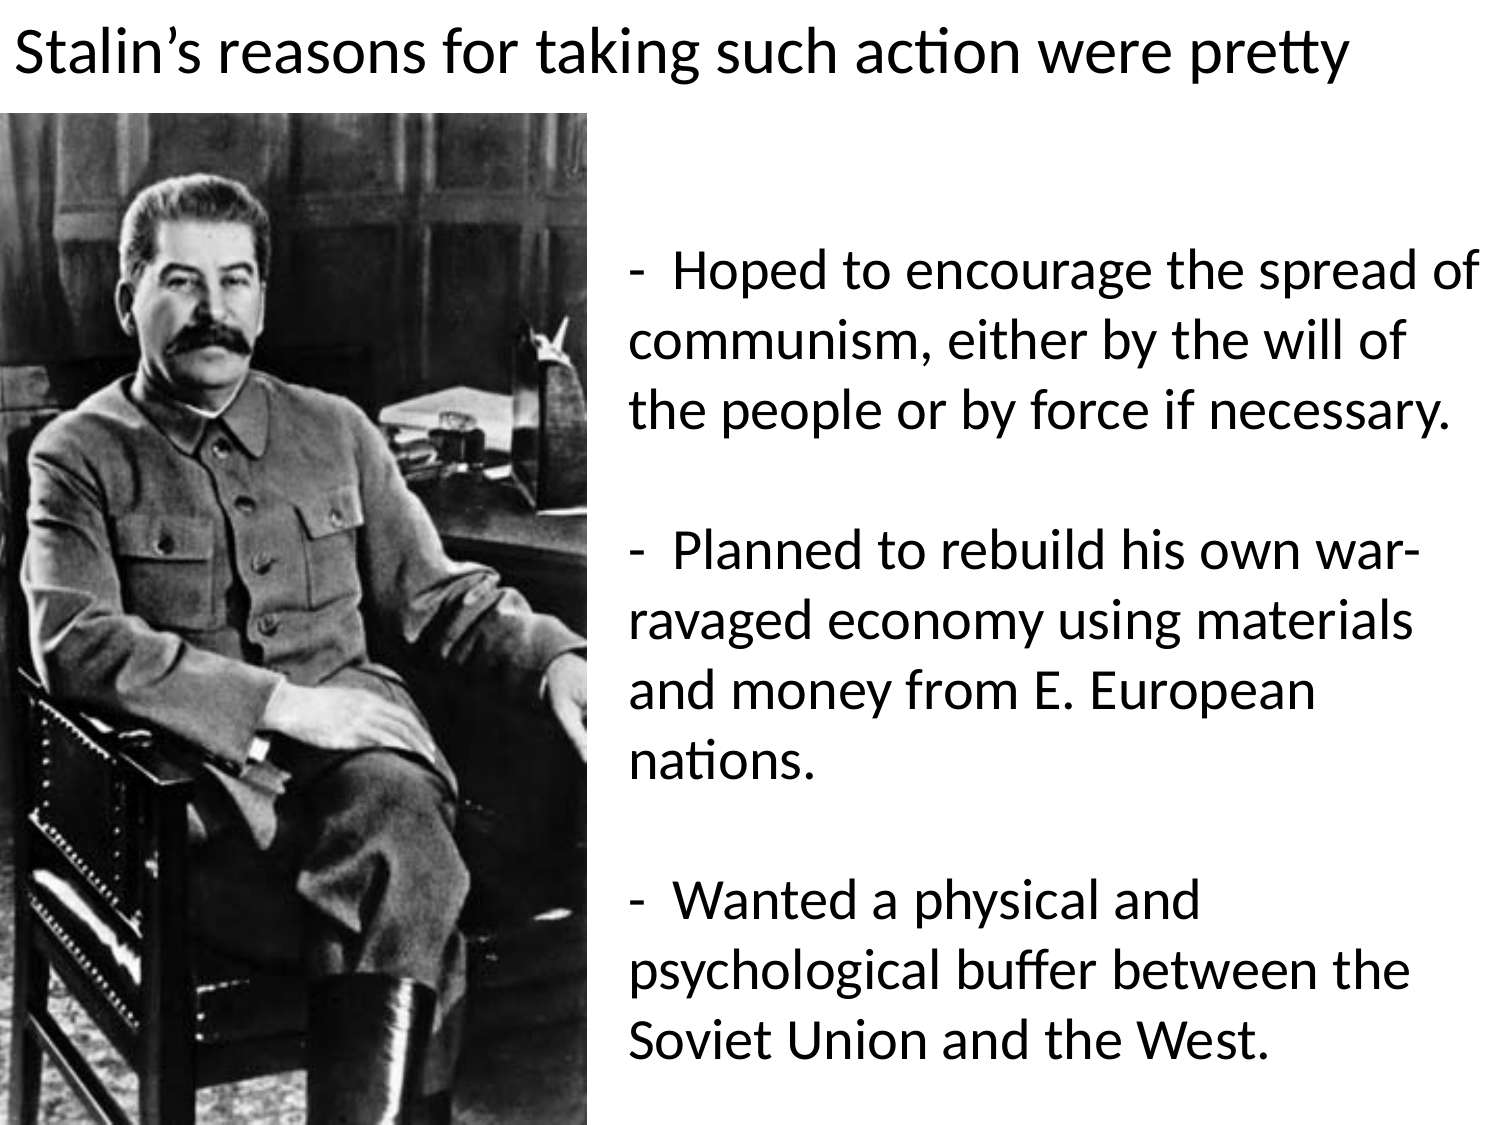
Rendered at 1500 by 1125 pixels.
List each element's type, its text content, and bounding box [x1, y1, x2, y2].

picture [0, 113, 587, 1125]
text_box Stalin’s reasons for taking such action were pretty straight forward: [0, 0, 1500, 255]
text_box - Hoped to encourage the spread of communism, either by the will of the people or by force if necessary. - Planned to rebuild his own war-ravaged economy using materials and money from E. European nations. - Wanted a physical and psychological buffer between the Soviet Union and the West. [613, 223, 1500, 1079]
